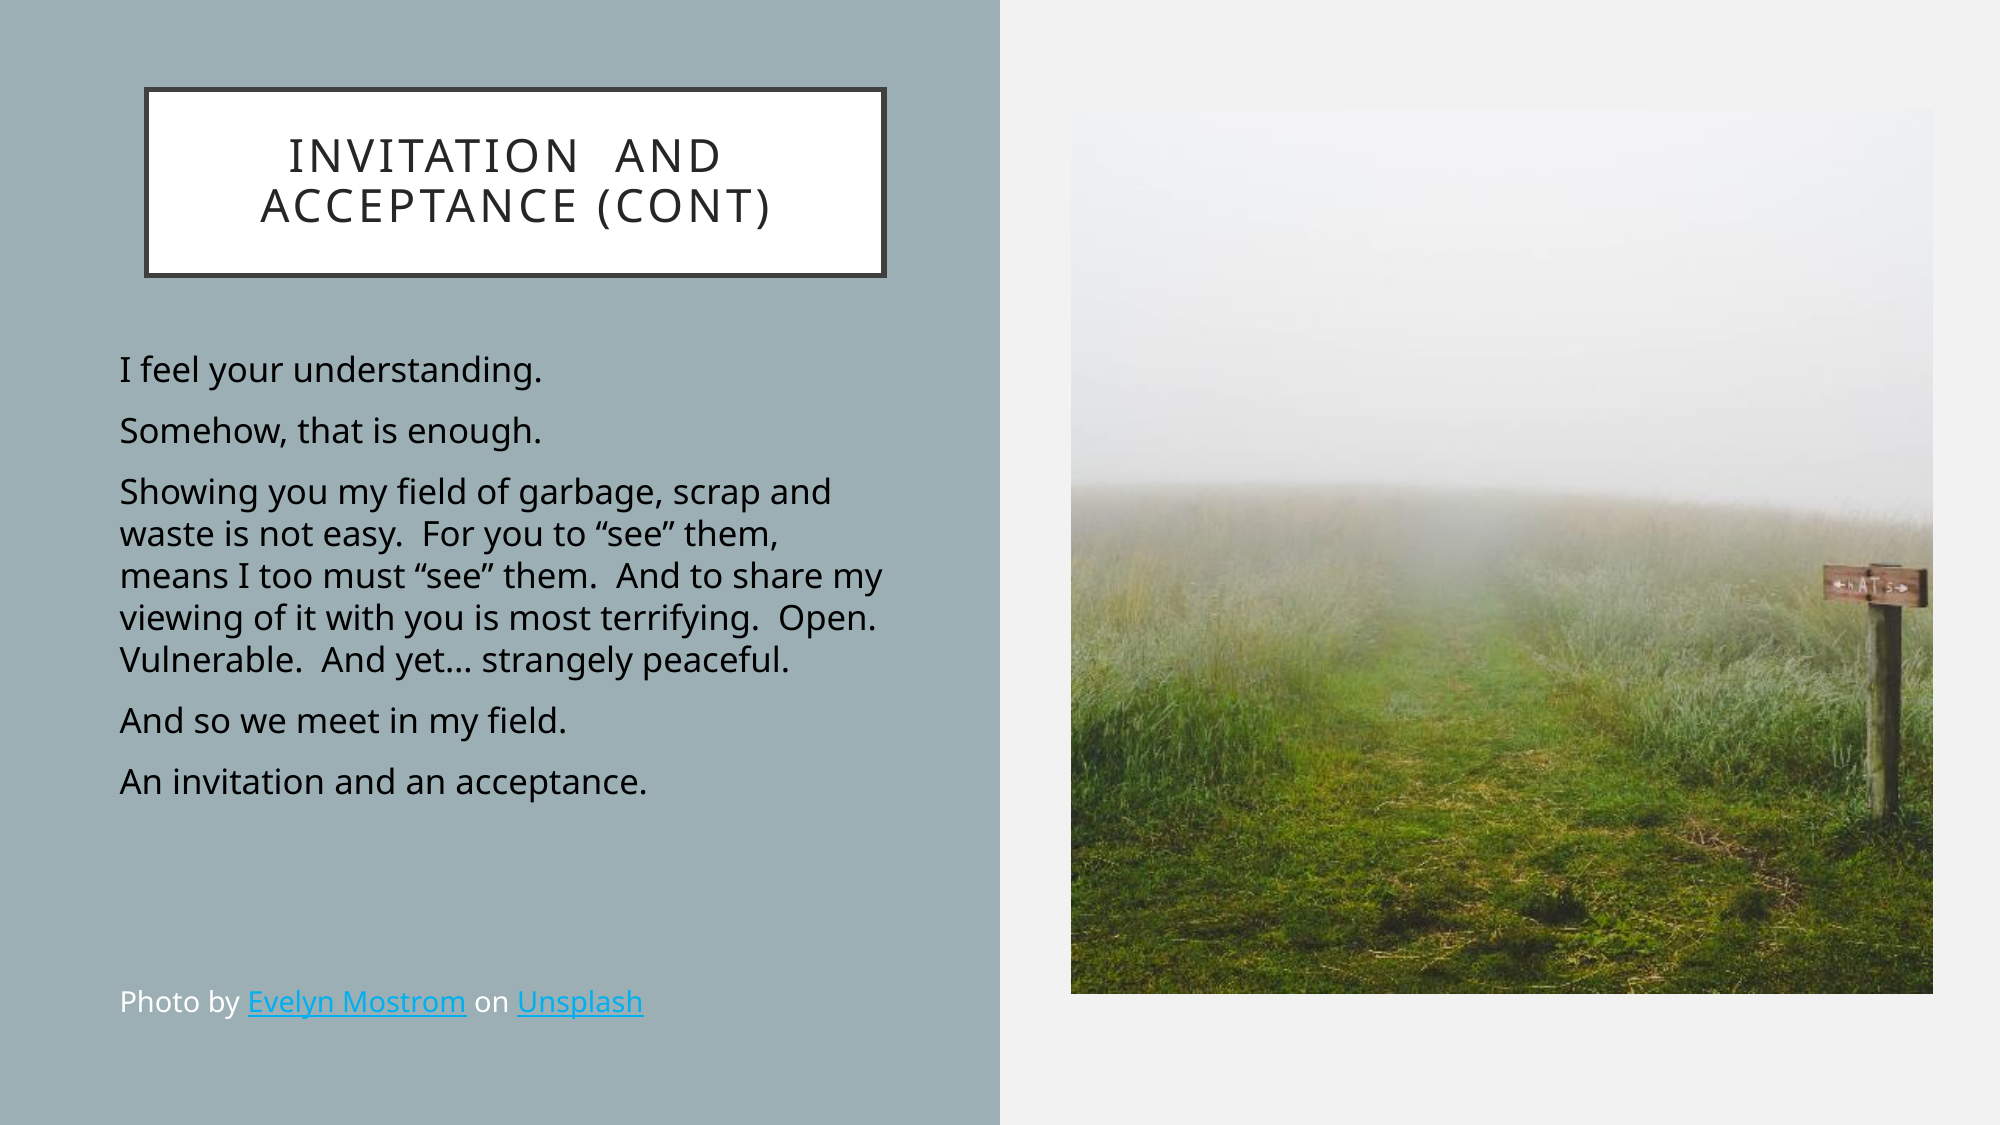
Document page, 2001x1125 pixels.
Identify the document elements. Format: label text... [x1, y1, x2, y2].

picture [1071, 109, 1933, 994]
title Invitation And Acceptance (cont) [144, 87, 887, 278]
list I feel your understanding. Somehow, that is enough. Showing you my field of garbage, scrap and waste is not easy. For you to “see” them, means I too must “see” them. And to share my viewing of it with you is most terrifying. Open. Vulnerable. And yet… strangely peaceful. And so we meet in my field. An invitation and an acceptance. Photo by Evelyn Mostrom on Unsplash [98, 340, 905, 1052]
